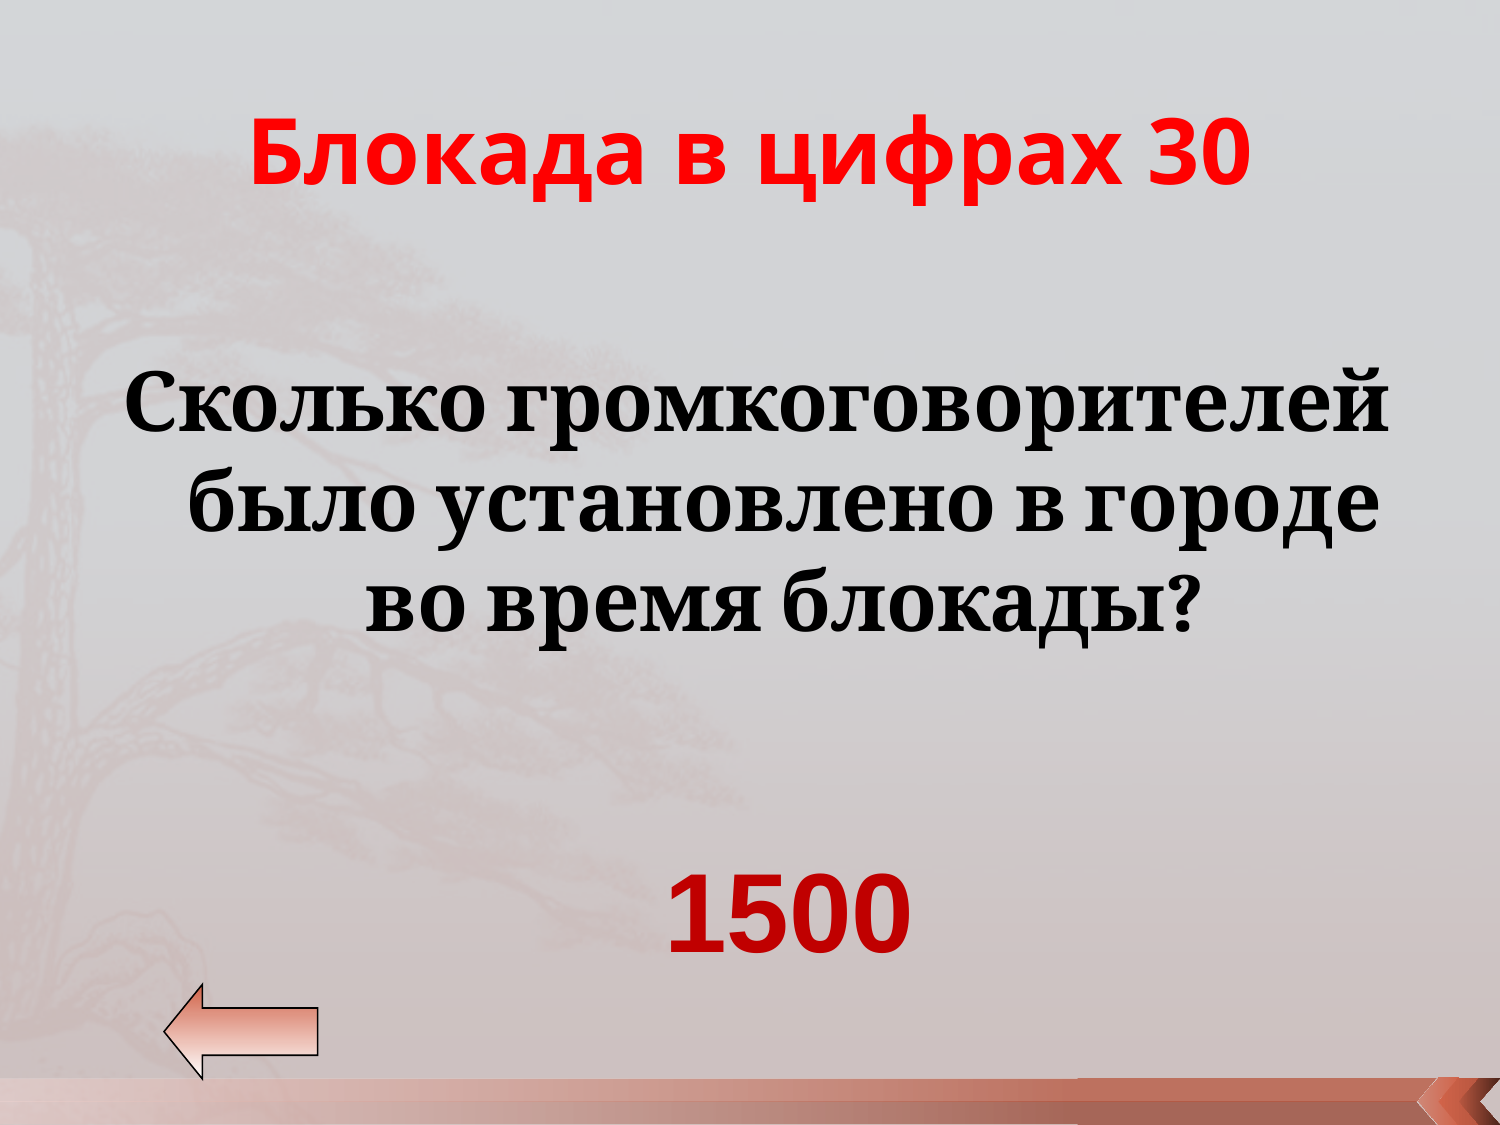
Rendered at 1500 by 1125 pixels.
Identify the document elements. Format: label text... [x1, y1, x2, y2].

list Сколько громкоговорителей было установлено в городе во время блокады? [76, 340, 1437, 823]
text_box 1500 [649, 832, 929, 983]
text_box [163, 984, 318, 1079]
title Блокада в цифрах 30 [75, 75, 1425, 220]
